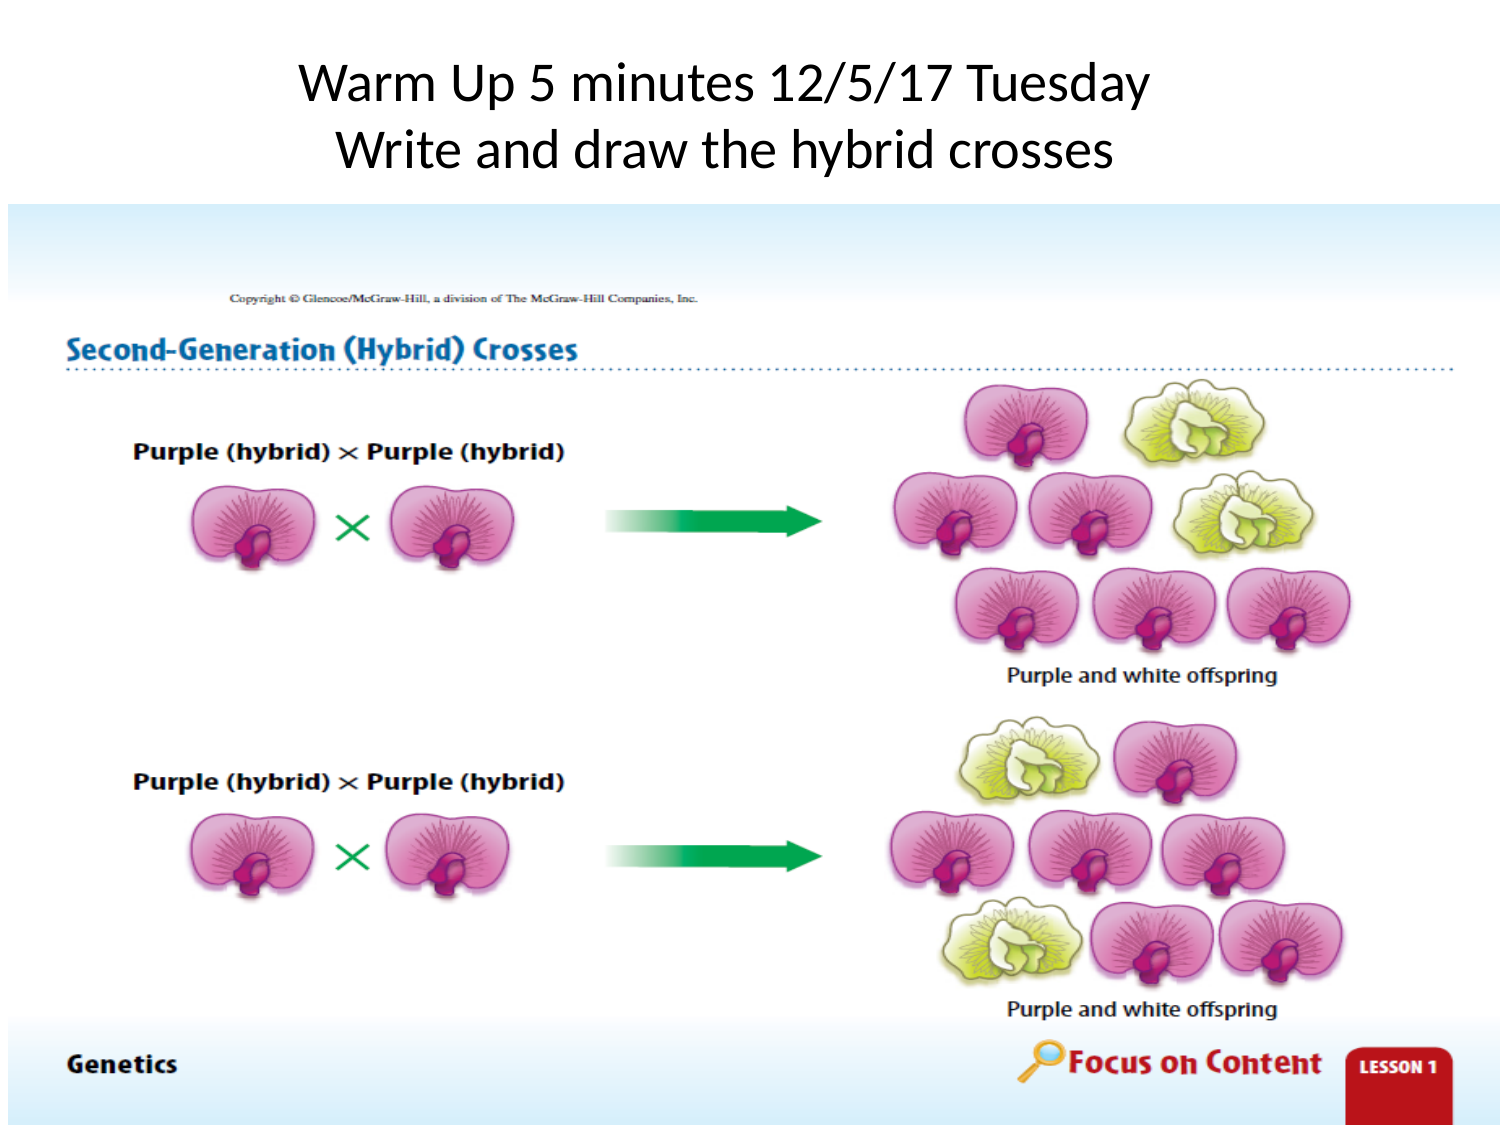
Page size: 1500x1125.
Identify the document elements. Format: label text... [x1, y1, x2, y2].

picture [8, 204, 1500, 1125]
title Warm Up 5 minutes 12/5/17 Tuesday Write and draw the hybrid crosses [87, 37, 1363, 188]
